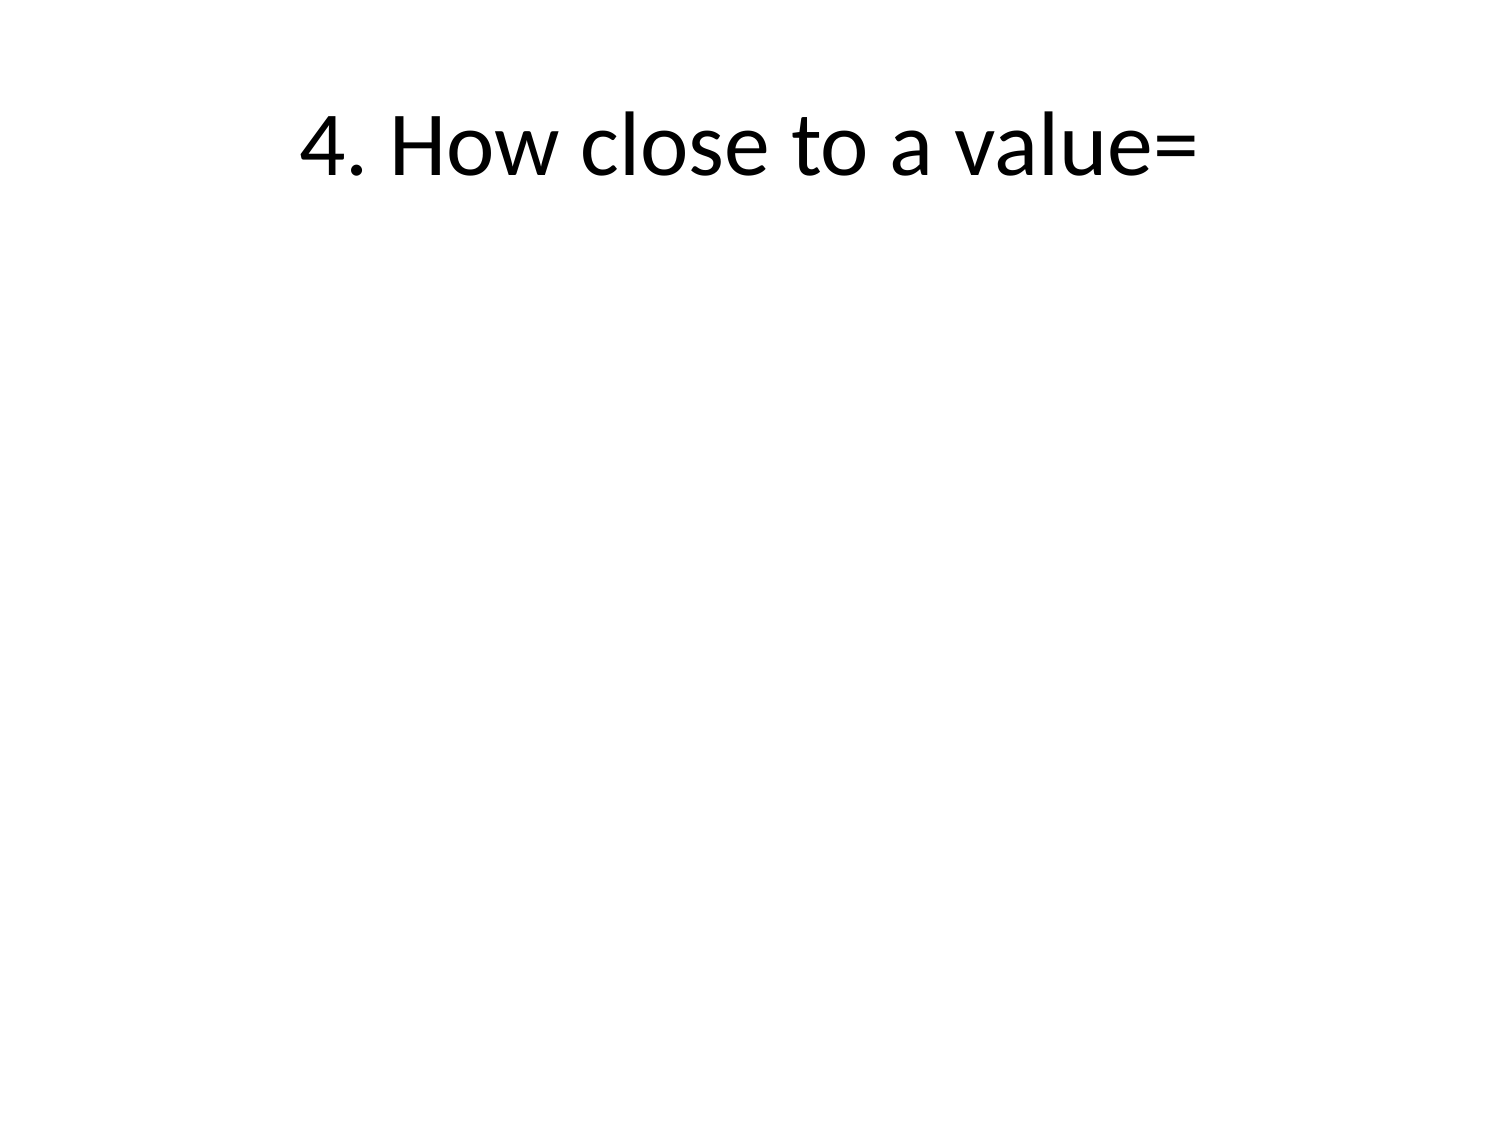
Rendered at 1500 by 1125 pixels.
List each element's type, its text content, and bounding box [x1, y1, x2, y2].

title 4. How close to a value= [75, 45, 1425, 233]
